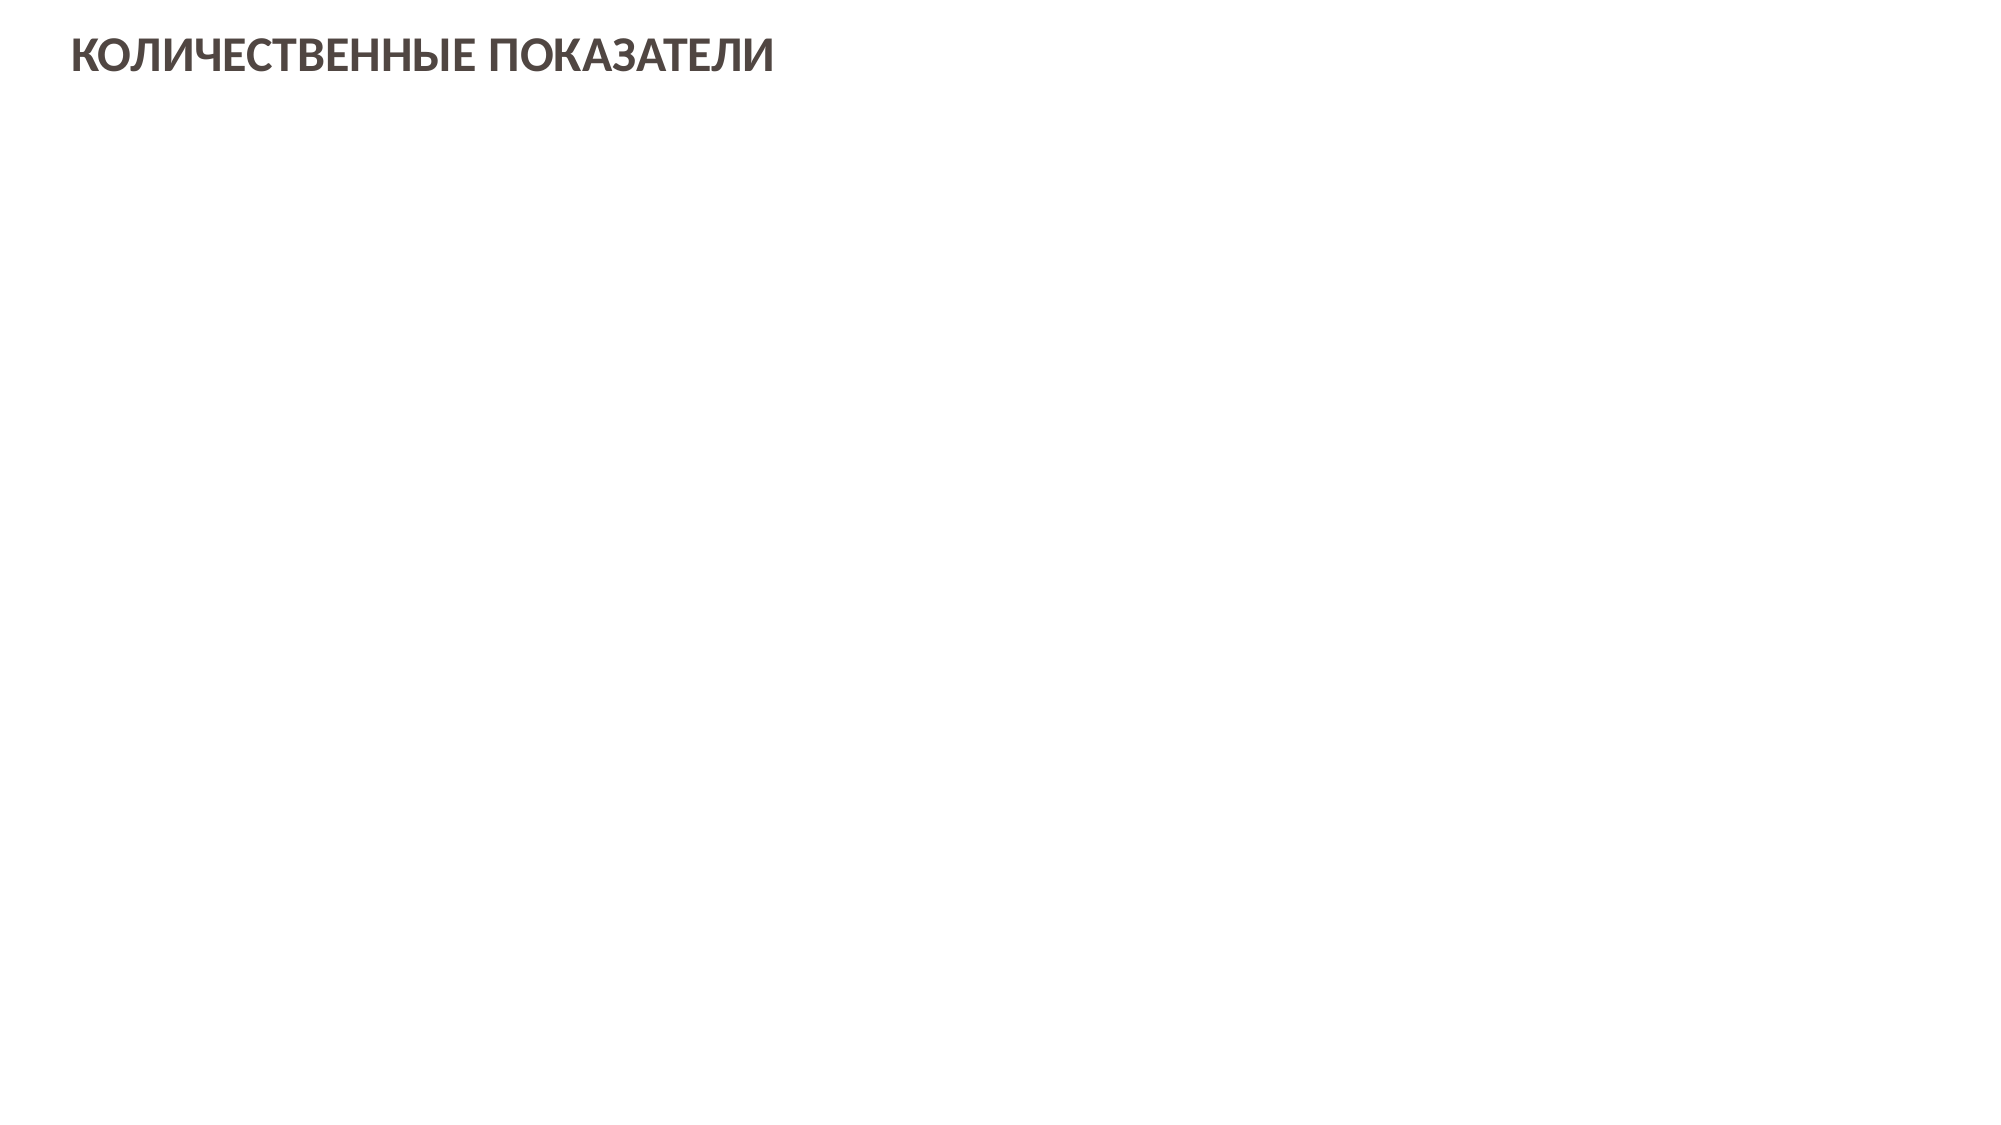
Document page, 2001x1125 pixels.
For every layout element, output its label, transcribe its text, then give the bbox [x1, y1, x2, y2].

text_box КОЛИЧЕСТВЕННЫЕ ПОКАЗАТЕЛИ [56, 14, 1947, 90]
